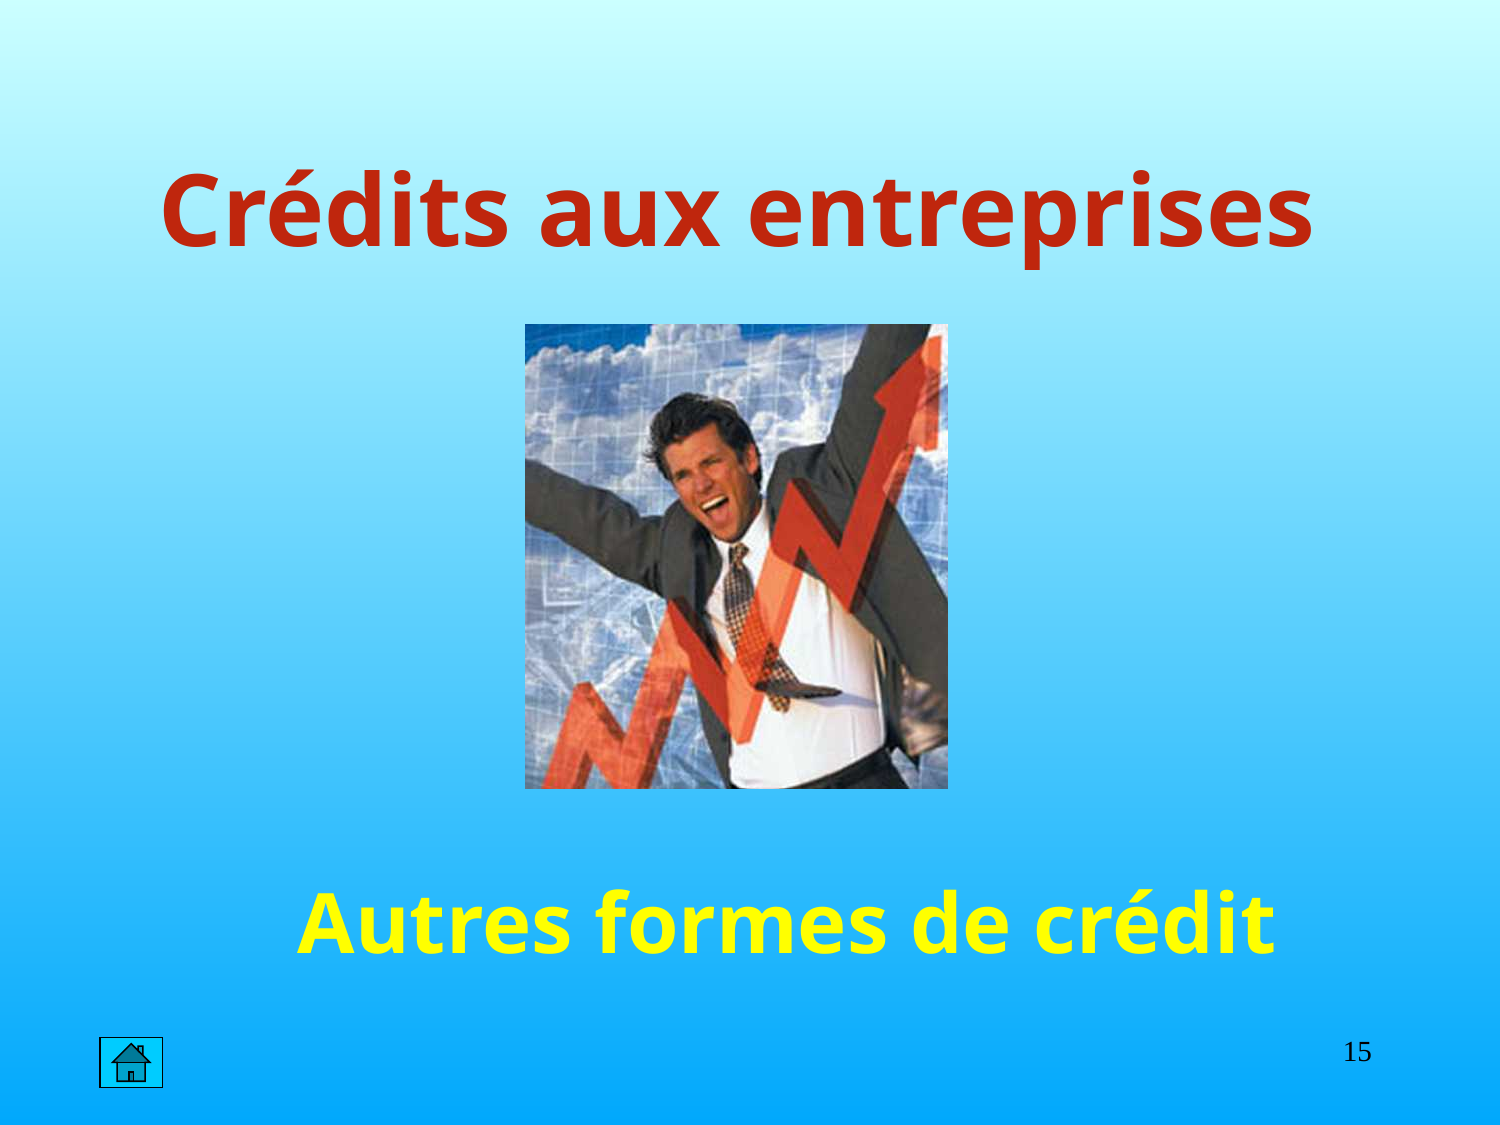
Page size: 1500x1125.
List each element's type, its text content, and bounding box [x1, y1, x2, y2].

subtitle Autres formes de crédit [224, 862, 1351, 976]
picture [524, 324, 949, 789]
slide_number 15 [1074, 1024, 1388, 1101]
title Crédits aux entreprises [99, 112, 1376, 301]
text_box [99, 1037, 163, 1088]
